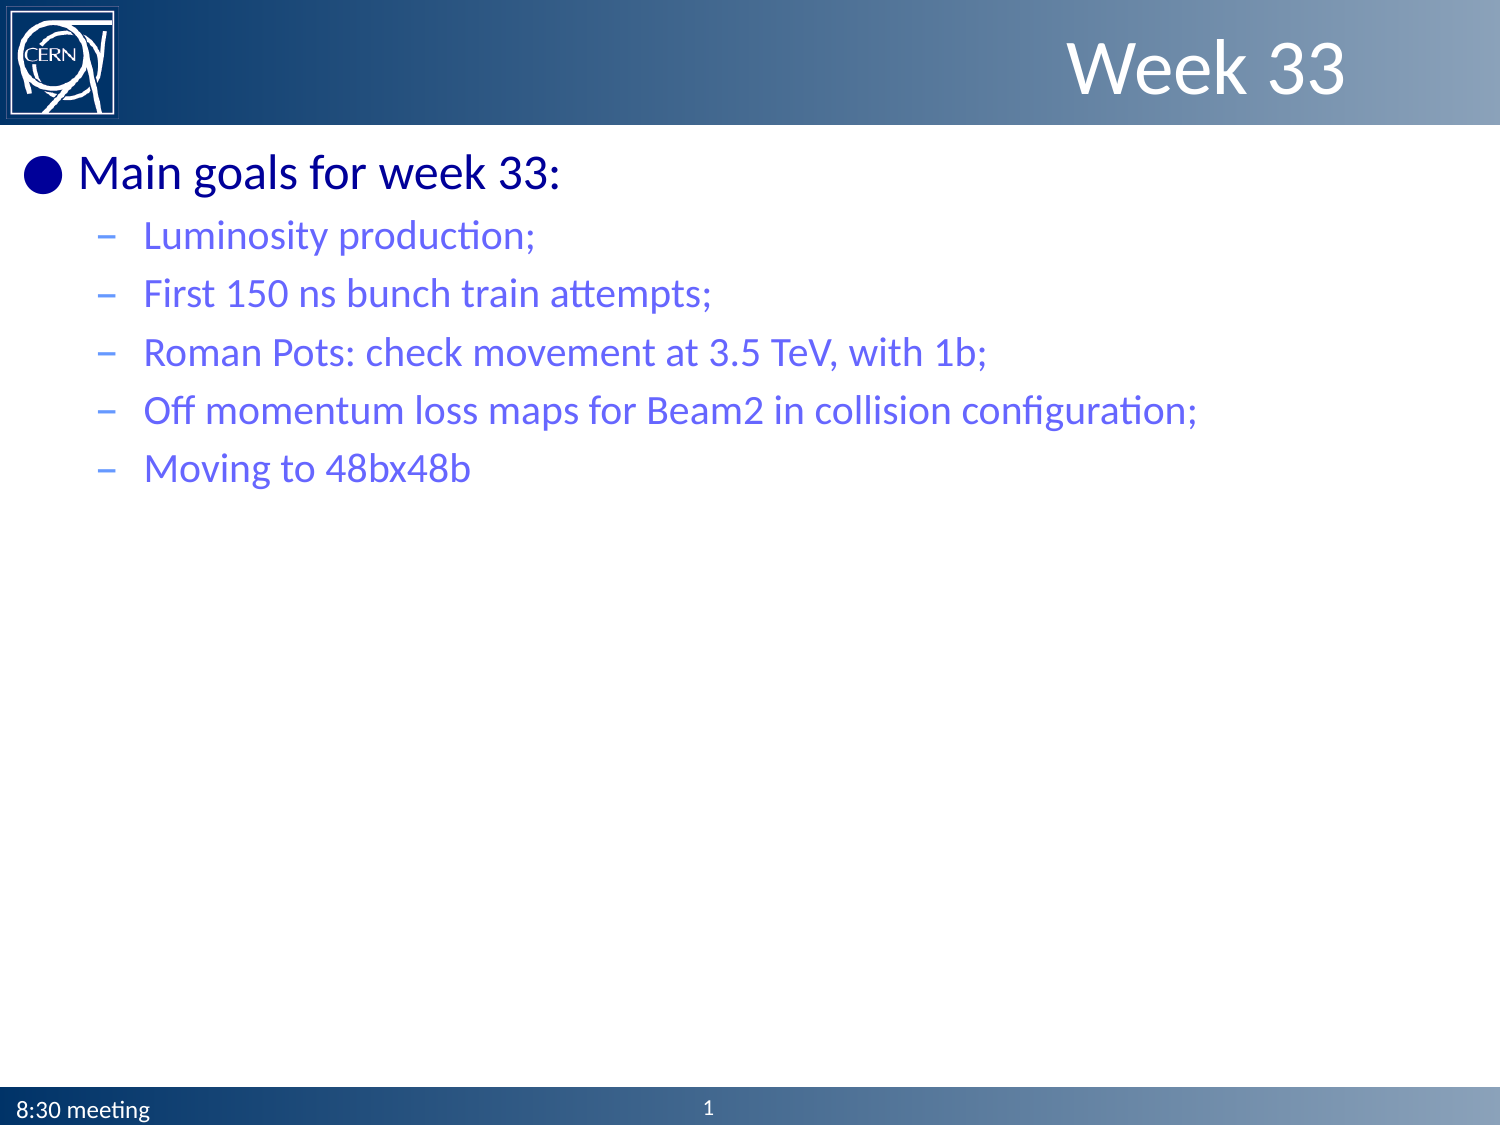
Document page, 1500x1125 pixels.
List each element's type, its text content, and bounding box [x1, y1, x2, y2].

list Main goals for week 33: Luminosity production; First 150 ns bunch train attempts; Roman Pots: check movement at 3.5 TeV, with 1b; Off momentum loss maps for Beam2 in collision configuration; Moving to 48bx48b [6, 131, 1500, 1090]
picture [6, 6, 119, 119]
slide_number 1 [687, 1089, 876, 1125]
footer 8:30 meeting [0, 1093, 597, 1125]
title Week 33 [124, 0, 1363, 126]
